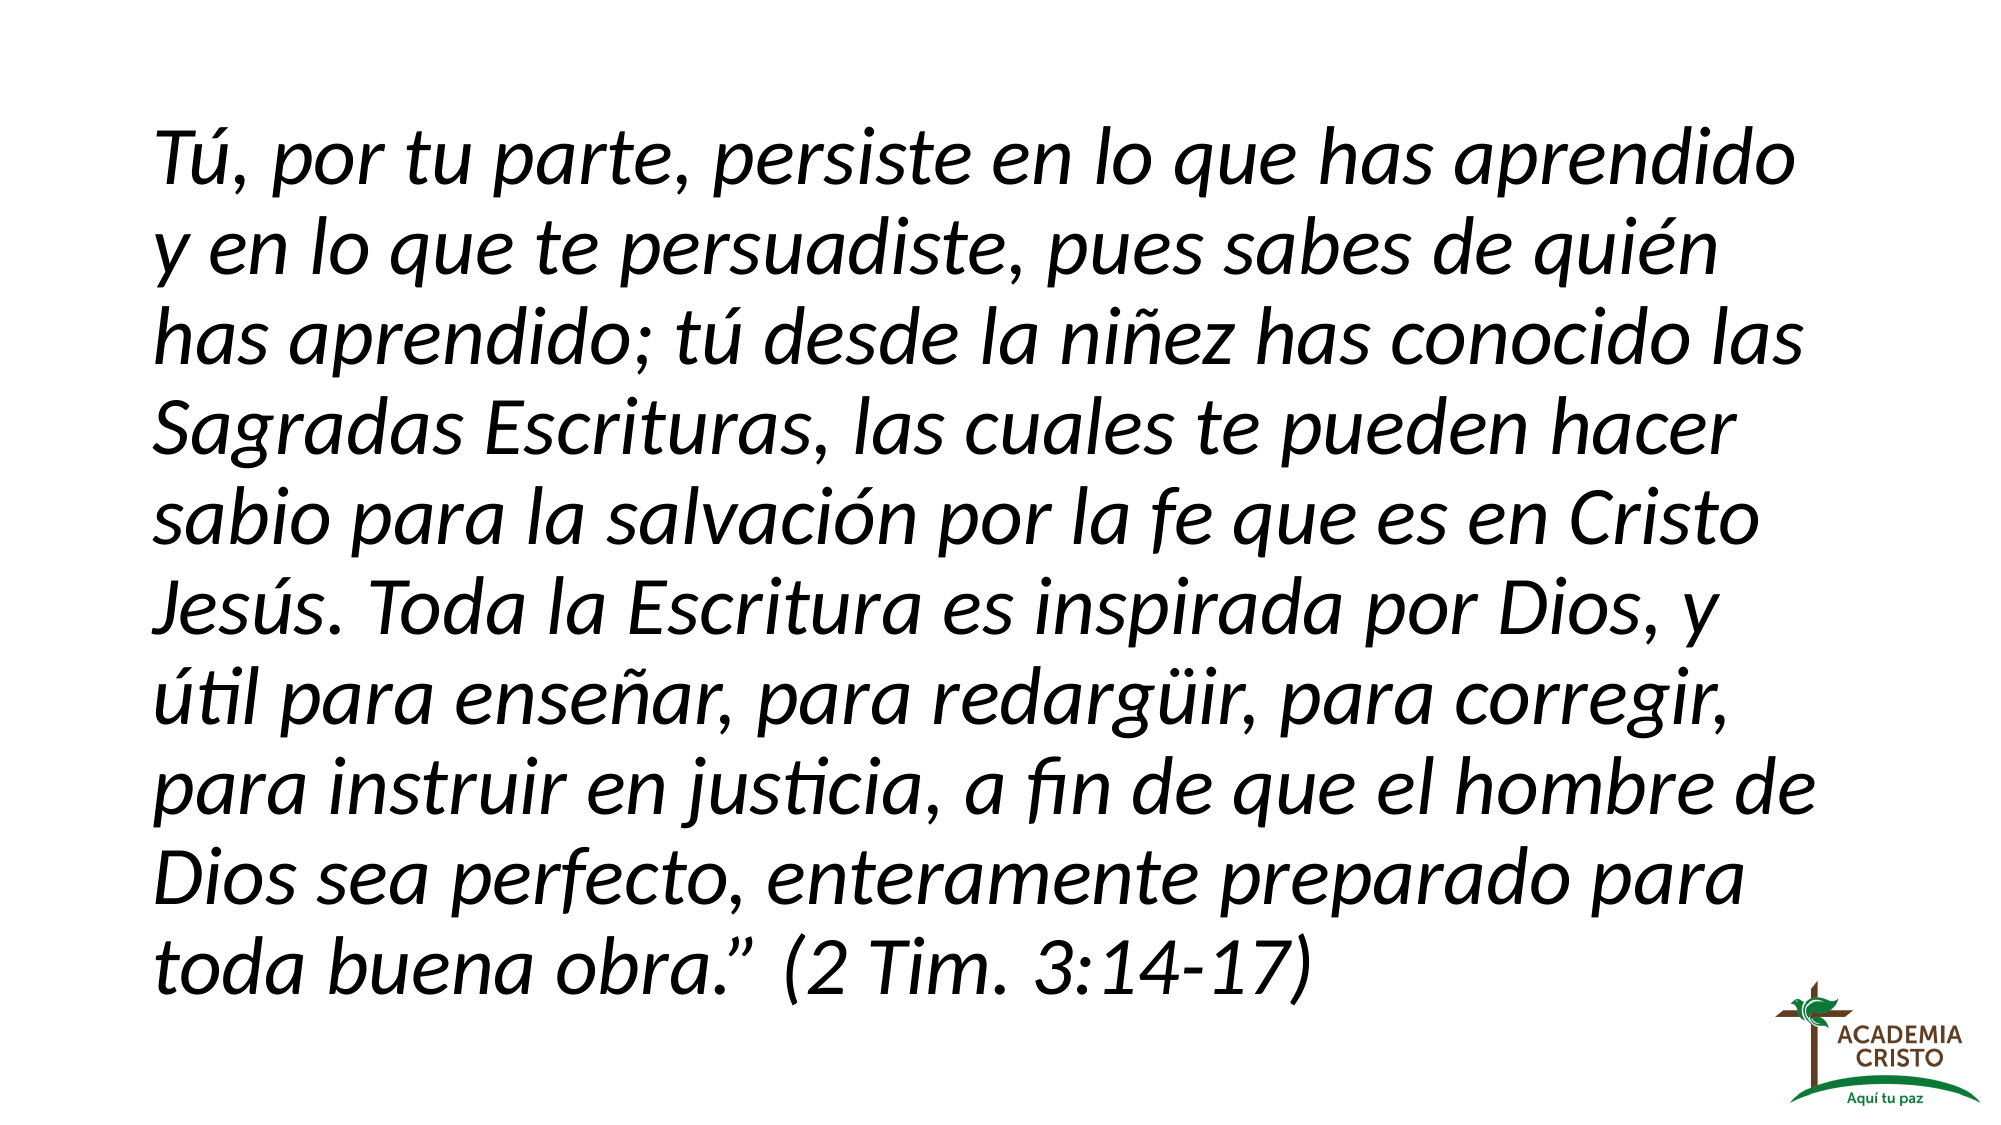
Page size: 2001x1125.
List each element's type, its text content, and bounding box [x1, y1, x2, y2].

picture [1759, 972, 2000, 1125]
title Tú, por tu parte, persiste en lo que has aprendido y en lo que te persuadiste, pues sabes de quién has aprendido; tú desde la niñez has conocido las Sagradas Escrituras, las cuales te pueden hacer sabio para la salvación por la fe que es en Cristo Jesús. Toda la Escritura es inspirada por Dios, y útil para enseñar, para redargüir, para corregir, para instruir en justicia, a fin de que el hombre de Dios sea perfecto, enteramente preparado para toda buena obra.” (2 Tim. 3:14-17) [137, 453, 1863, 672]
